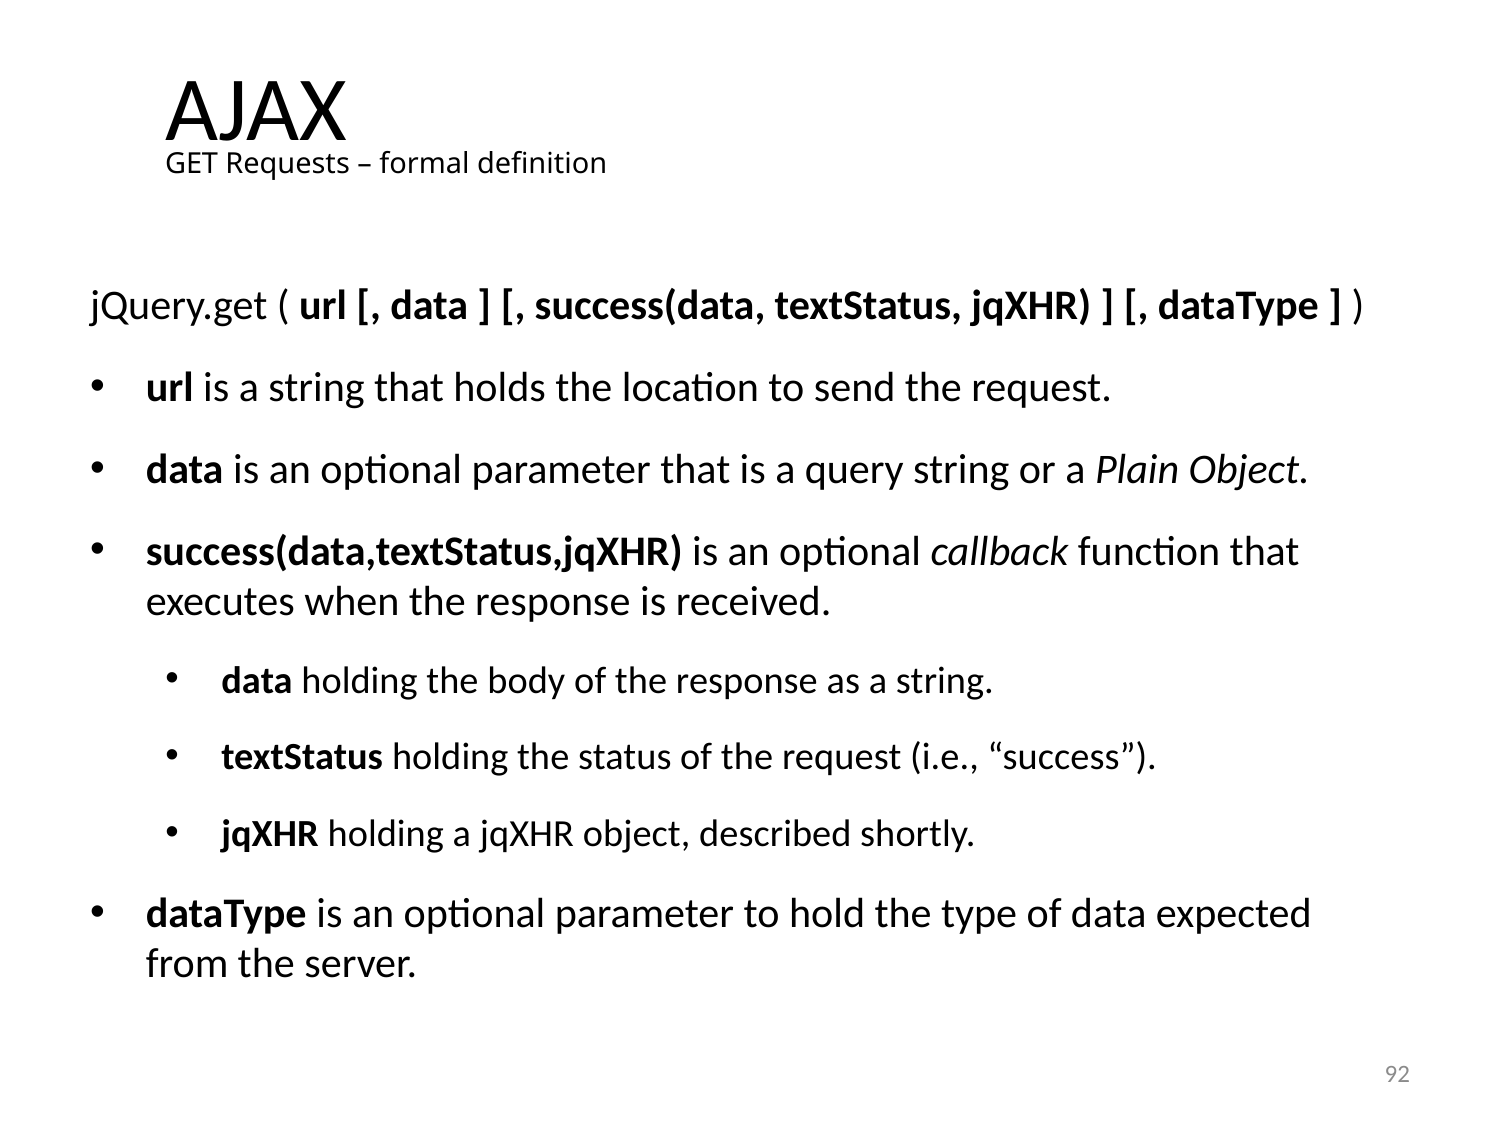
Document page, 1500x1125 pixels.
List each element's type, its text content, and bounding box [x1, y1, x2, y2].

title AJAX [150, 20, 1425, 188]
slide_number 92 [1074, 1042, 1425, 1103]
list GET Requests – formal definition [150, 137, 1200, 188]
list jQuery.get ( url [, data ] [, success(data, textStatus, jqXHR) ] [, dataType ] ) url is a string that holds the location to send the request. data is an optional parameter that is a query string or a Plain Object. success(data,textStatus,jqXHR) is an optional callback function that executes when the response is received. data holding the body of the response as a string. textStatus holding the status of the request (i.e., “success”). jqXHR holding a jqXHR object, described shortly. dataType is an optional parameter to hold the type of data expected from the server. [75, 270, 1388, 1013]
